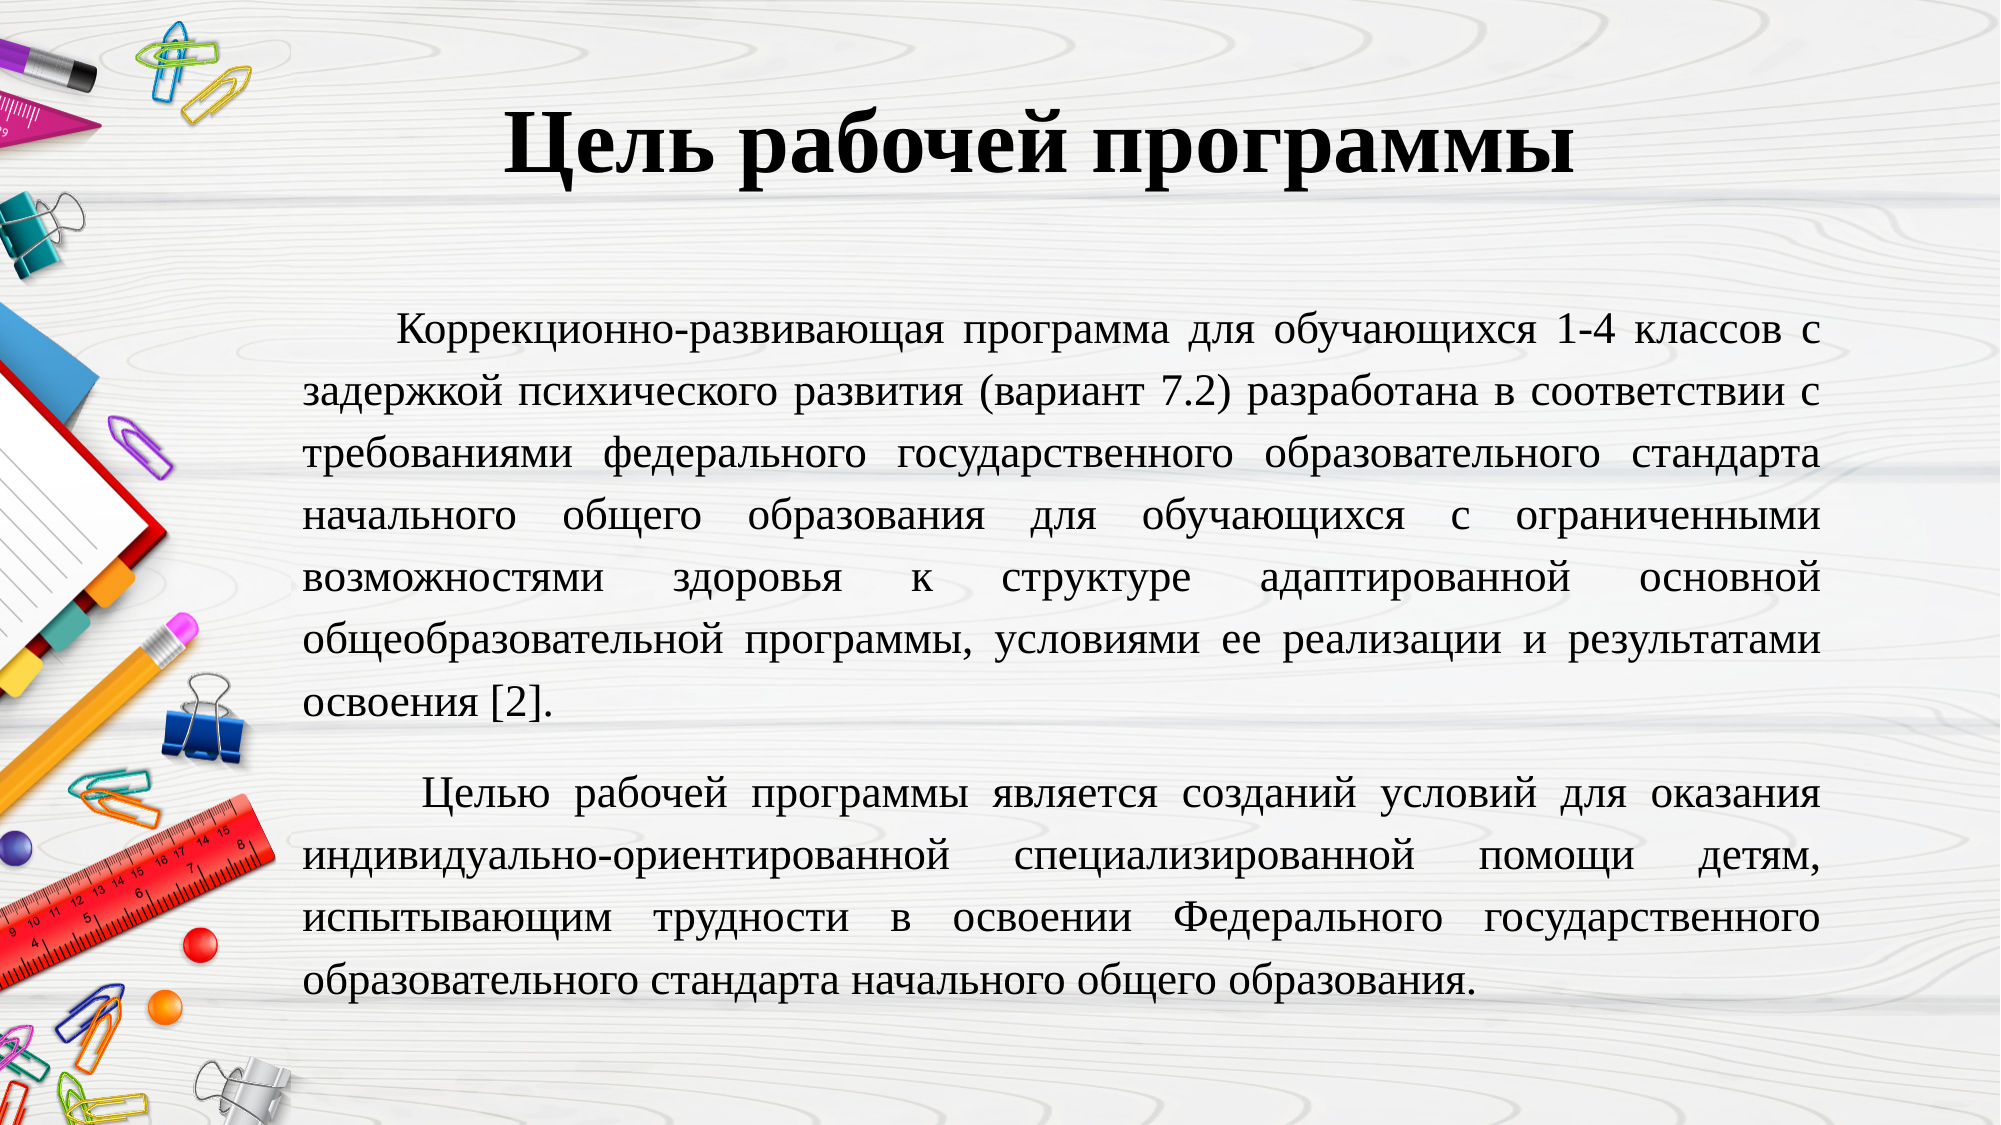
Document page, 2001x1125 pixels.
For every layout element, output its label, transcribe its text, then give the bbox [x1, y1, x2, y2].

title Цель рабочей программы [488, 43, 2000, 242]
list Коррекционно-развивающая программа для обучающихся 1-4 классов с задержкой психического развития (вариант 7.2) разработана в соответствии с требованиями федерального государственного образовательного стандарта начального общего образования для обучающихся с ограниченными возможностями здоровья к структуре адаптированной основной общеобразовательной программы, условиями ее реализации и результатами освоения [2]. Целью рабочей программы является созданий условий для оказания индивидуально-ориентированной специализированной помощи детям, испытывающим трудности в освоении Федерального государственного образовательного стандарта начального общего образования. [250, 282, 1836, 1019]
picture [0, 0, 2000, 1125]
